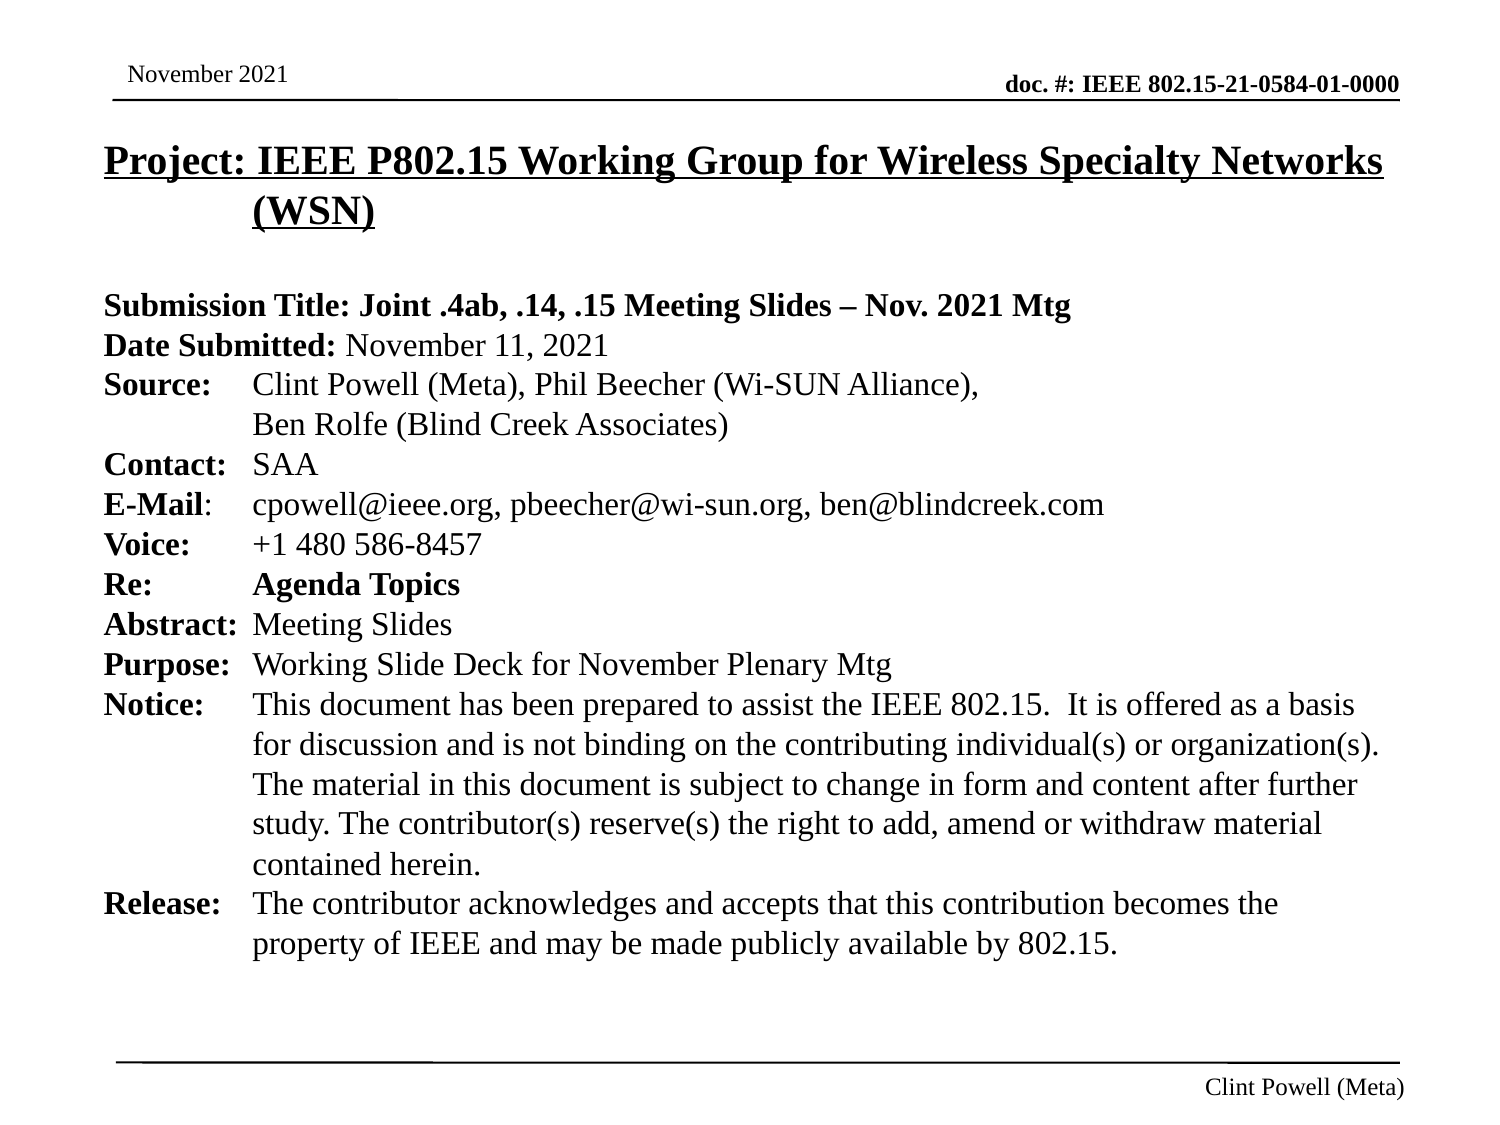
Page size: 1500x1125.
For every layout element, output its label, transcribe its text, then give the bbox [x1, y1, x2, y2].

text_box Project: IEEE P802.15 Working Group for Wireless Specialty Networks (WSN) Submission Title: Joint .4ab, .14, .15 Meeting Slides – Nov. 2021 Mtg Date Submitted: November 11, 2021 Source: Clint Powell (Meta), Phil Beecher (Wi-SUN Alliance), Ben Rolfe (Blind Creek Associates) Contact: SAA E-Mail: cpowell@ieee.org, pbeecher@wi-sun.org, ben@blindcreek.com Voice: +1 480 586-8457 Re: Agenda Topics Abstract: Meeting Slides Purpose: Working Slide Deck for November Plenary Mtg Notice: This document has been prepared to assist the IEEE 802.15. It is offered as a basis for discussion and is not binding on the contributing individual(s) or organization(s). The material in this document is subject to change in form and content after further study. The contributor(s) reserve(s) the right to add, amend or withdraw material contained herein. Release: The contributor acknowledges and accepts that this contribution becomes the property of IEEE and may be made publicly available by 802.15. [87, 125, 1400, 970]
